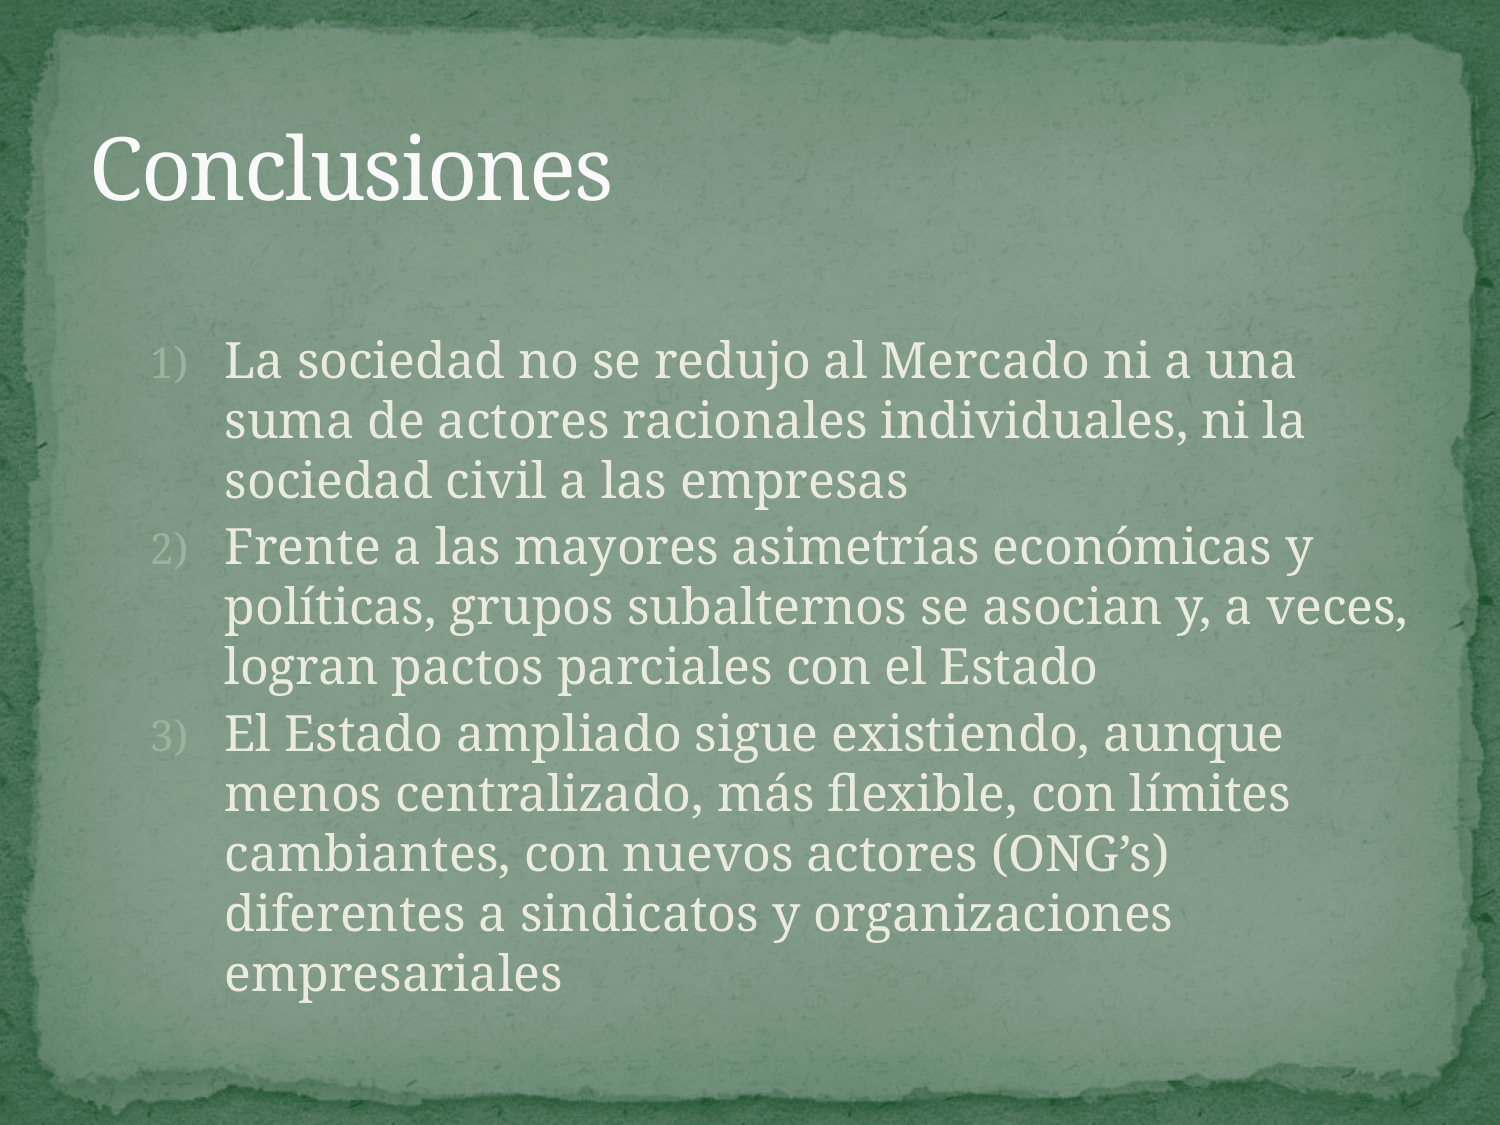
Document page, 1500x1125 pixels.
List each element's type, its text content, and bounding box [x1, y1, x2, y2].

list La sociedad no se redujo al Mercado ni a una suma de actores racionales individuales, ni la sociedad civil a las empresas Frente a las mayores asimetrías económicas y políticas, grupos subalternos se asocian y, a veces, logran pactos parciales con el Estado El Estado ampliado sigue existiendo, aunque menos centralizado, más flexible, con límites cambiantes, con nuevos actores (ONG’s) diferentes a sindicatos y organizaciones empresariales [74, 249, 1426, 1001]
title Conclusiones [74, 24, 1425, 225]
